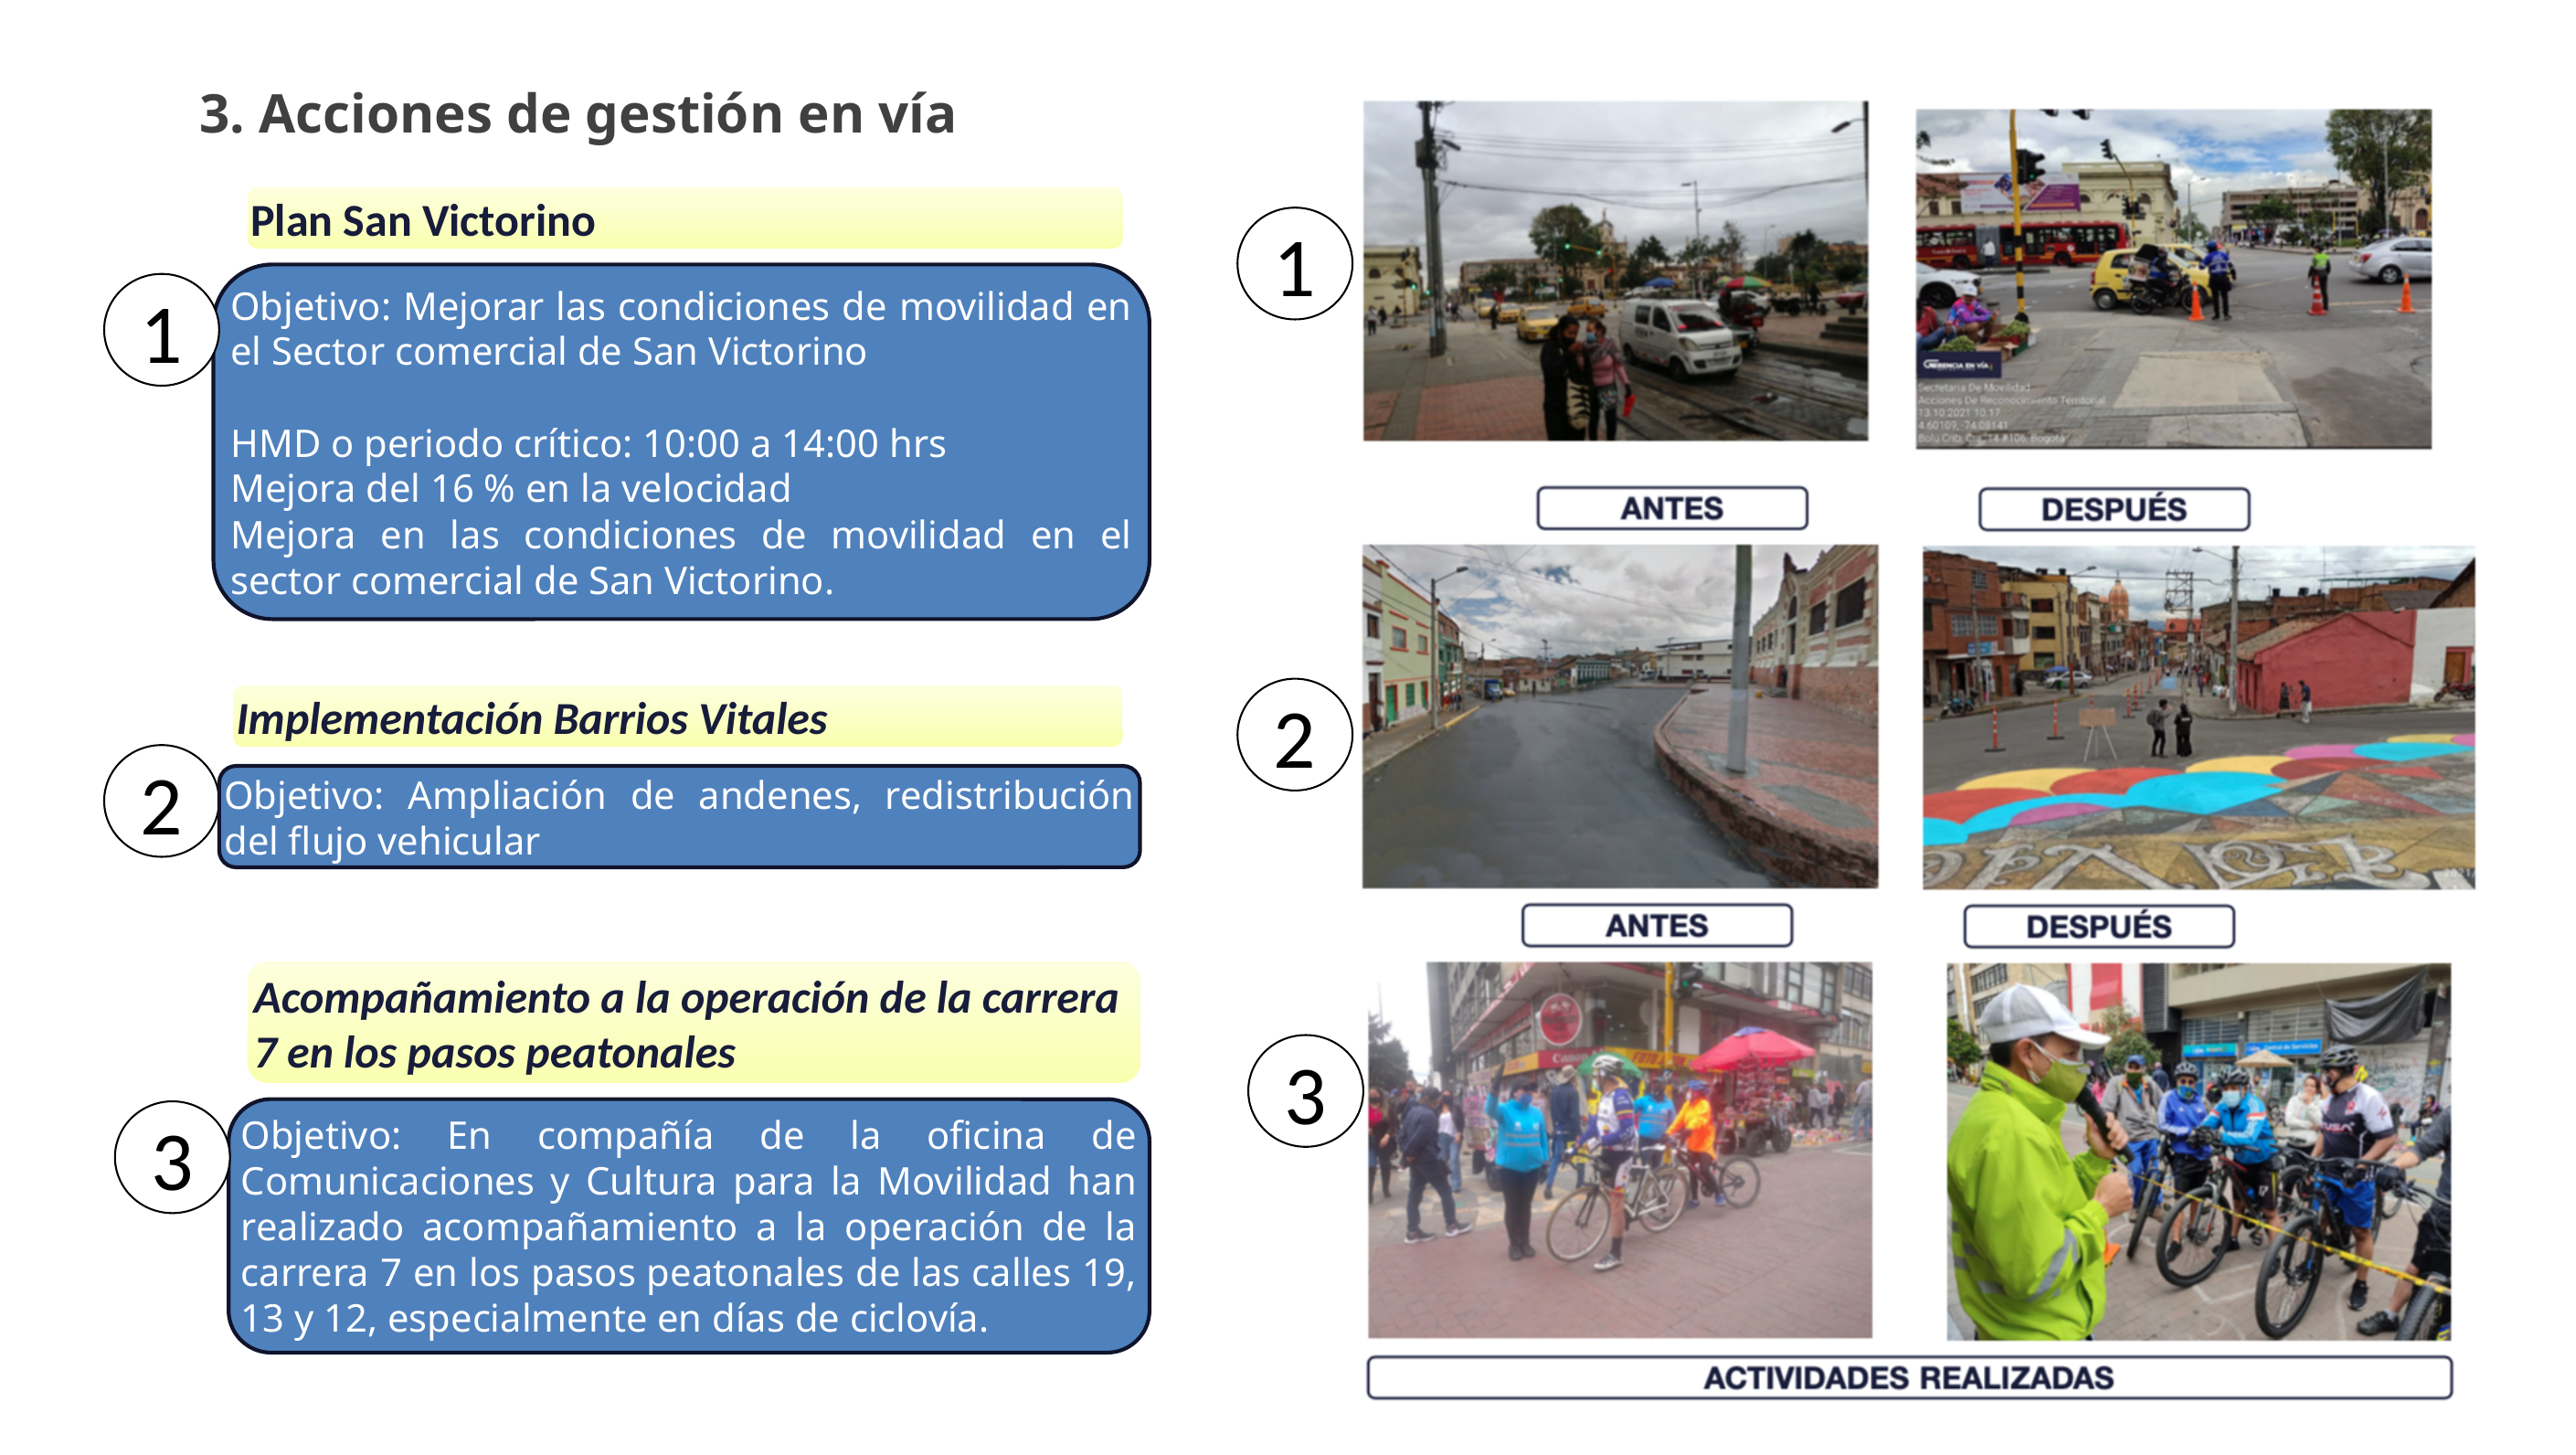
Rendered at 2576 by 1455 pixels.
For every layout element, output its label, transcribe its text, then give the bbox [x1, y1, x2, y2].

text_box Implementación Barrios Vitales [233, 685, 1123, 748]
text_box 3. Acciones de gestión en vía [117, 73, 1705, 151]
text_box 2 [1237, 678, 1332, 791]
text_box Objetivo: En compañía de la oficina de Comunicaciones y Cultura para la Movilidad han realizado acompañamiento a la operación de la carrera 7 en los pasos peatonales de las calles 19, 13 y 12, especialmente en días de ciclovía. [228, 1099, 1150, 1353]
text_box 3 [114, 1101, 230, 1214]
text_box Objetivo: Ampliación de andenes, redistribución del flujo vehicular [218, 766, 1140, 867]
text_box Plan San Victorino [248, 187, 1123, 249]
picture [1337, 90, 2508, 1418]
text_box Objetivo: Mejorar las condiciones de movilidad en el Sector comercial de San Victorino HMD o periodo crítico: 10:00 a 14:00 hrs Mejora del 16 % en la velocidad Mejora en las condiciones de movilidad en el sector comercial de San Victorino. [213, 264, 1150, 620]
text_box 2 [103, 745, 218, 857]
text_box 3 [1248, 1035, 1332, 1147]
text_box Acompañamiento a la operación de la carrera 7 en los pasos peatonales [248, 961, 1140, 1084]
text_box 1 [1237, 207, 1332, 320]
text_box 1 [103, 273, 219, 387]
